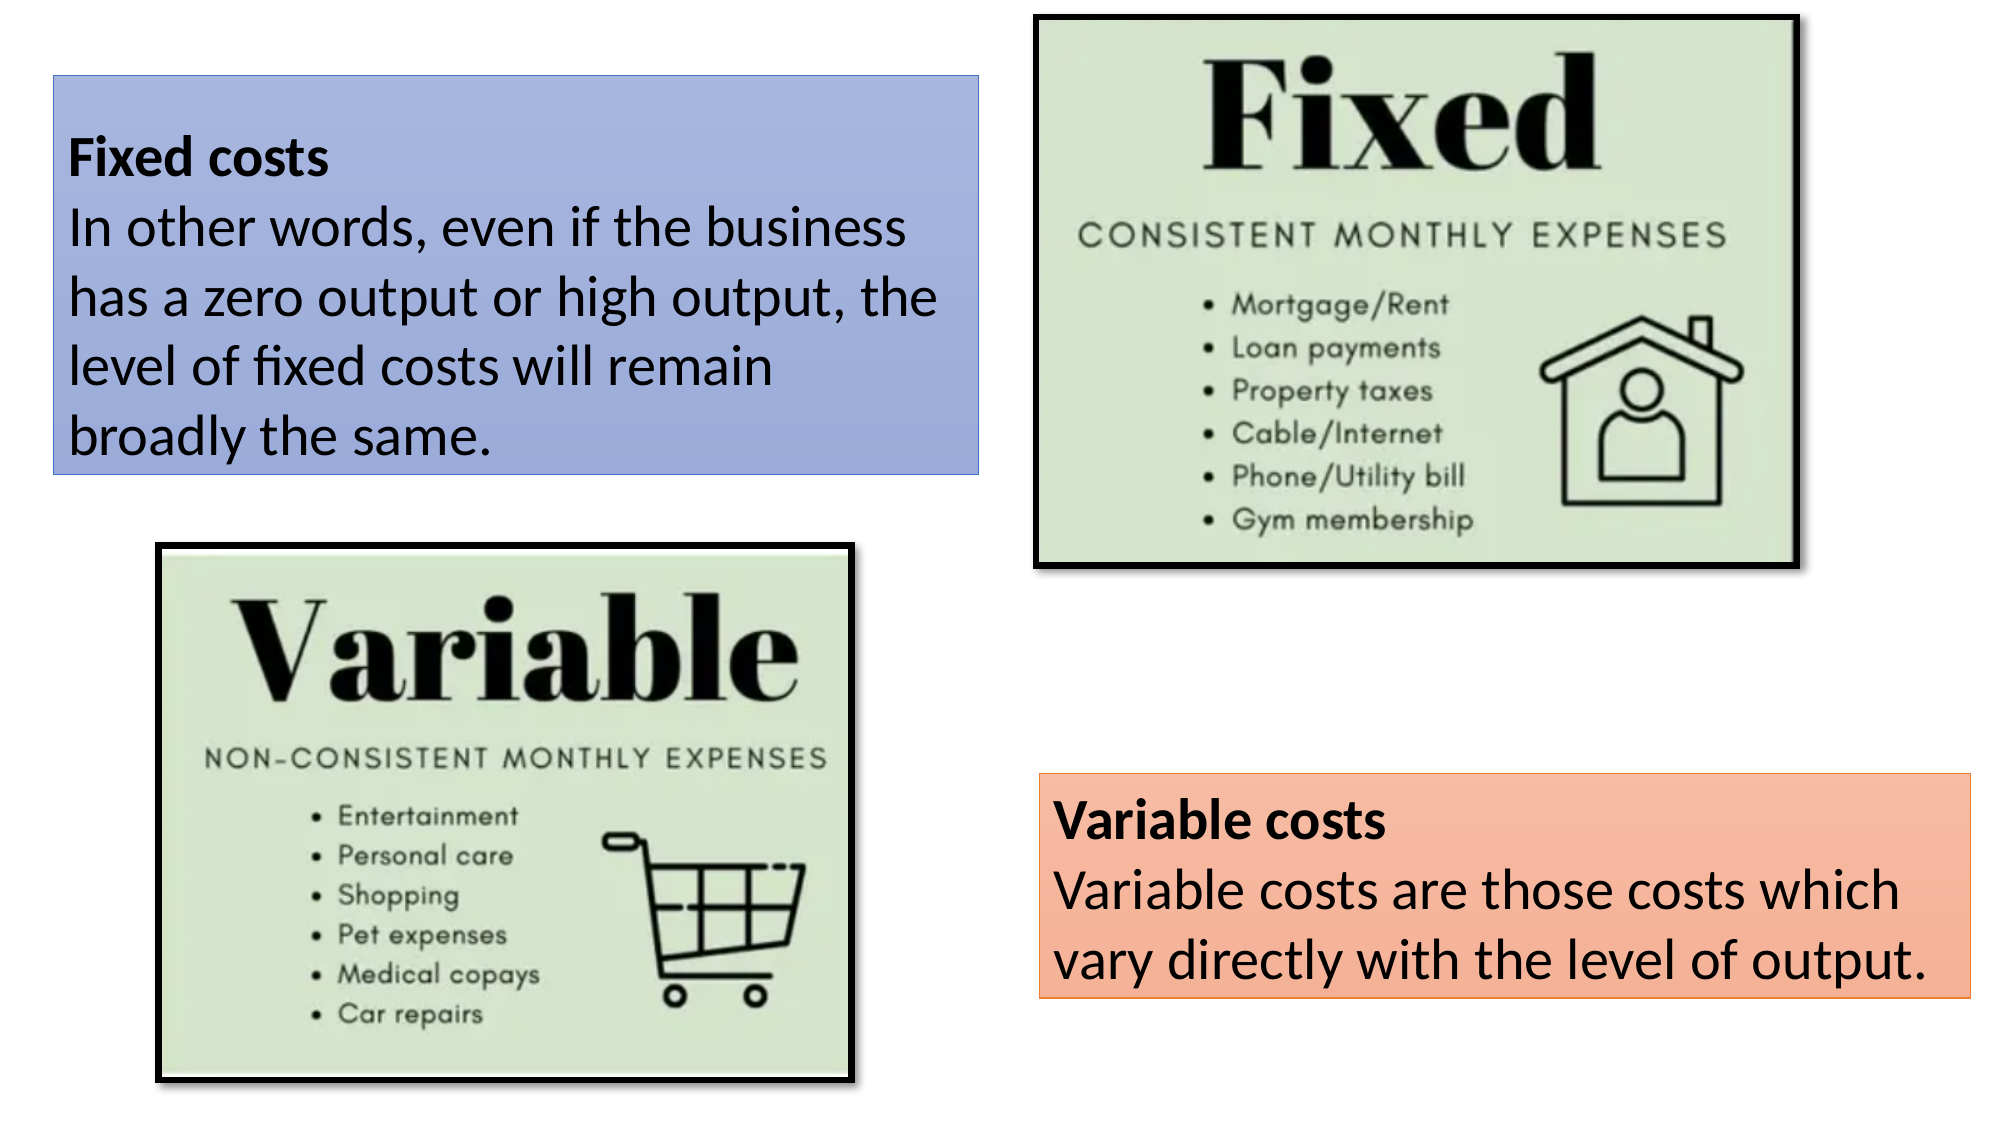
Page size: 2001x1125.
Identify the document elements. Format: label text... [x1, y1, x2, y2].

text_box Variable costs Variable costs are those costs which vary directly with the level of output. [1039, 773, 1971, 999]
picture [161, 548, 849, 1077]
picture [1039, 19, 1795, 563]
text_box Fixed costs In other words, even if the business has a zero output or high output, the level of fixed costs will remain broadly the same. [53, 75, 979, 475]
